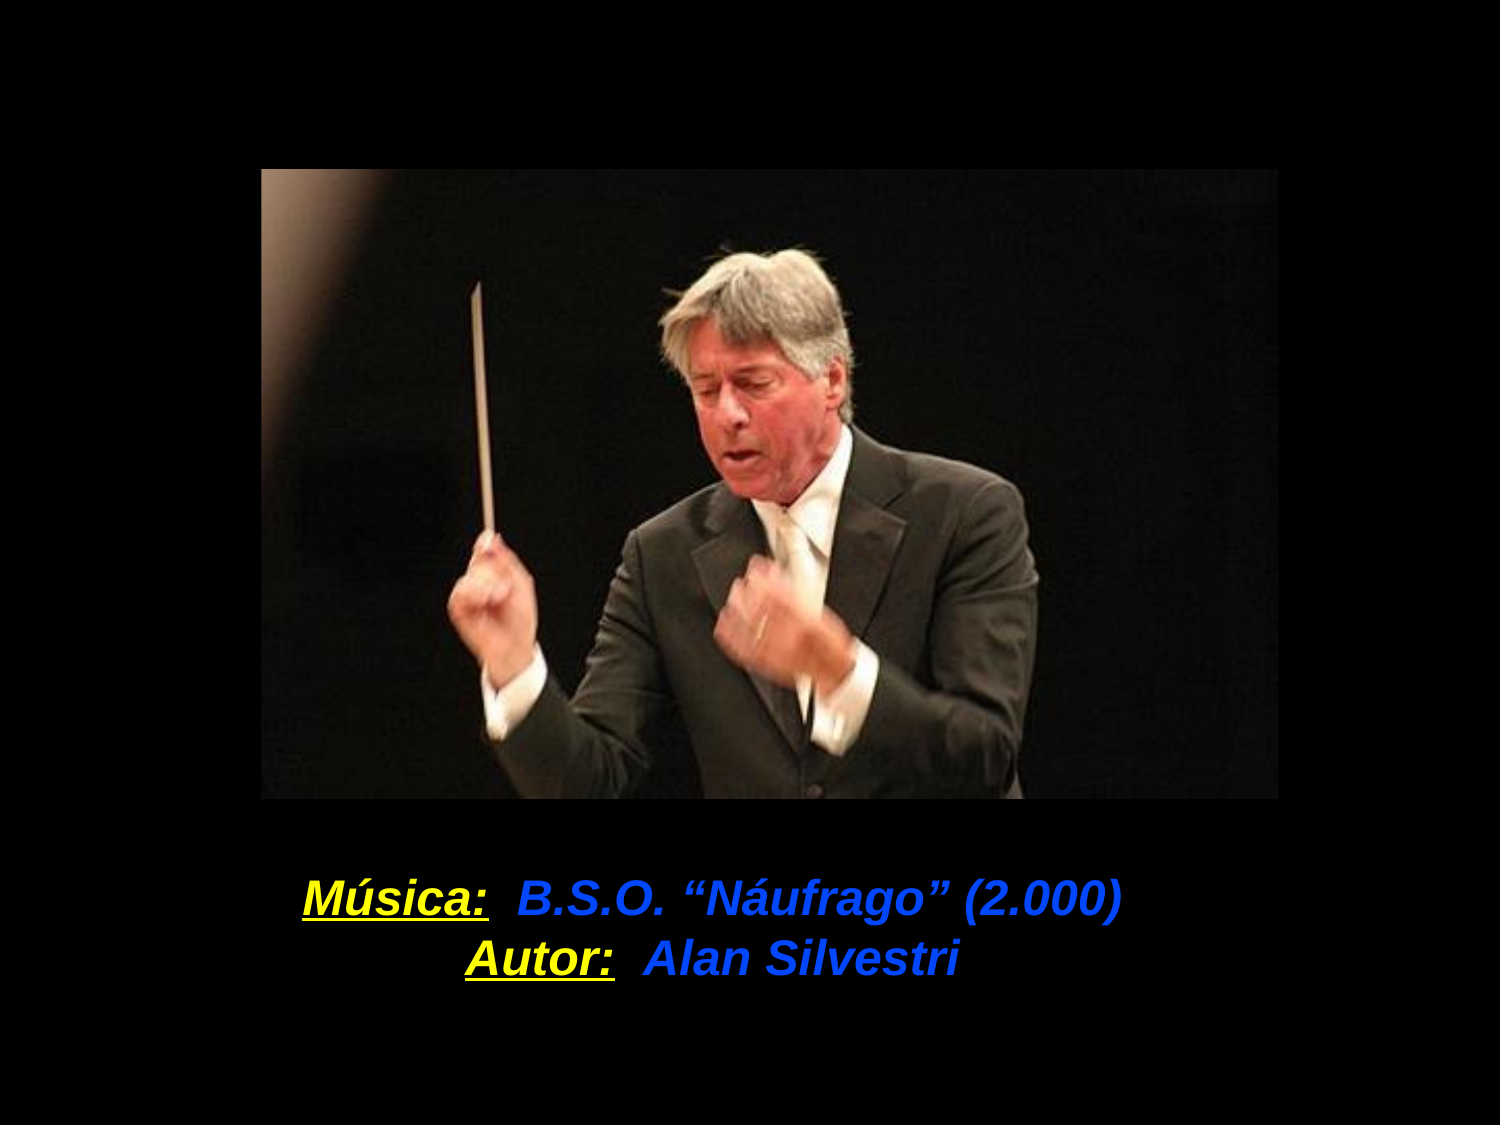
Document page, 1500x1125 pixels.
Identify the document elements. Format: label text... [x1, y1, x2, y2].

text_box [261, 169, 1279, 799]
text_box Música: B.S.O. “Náufrago” (2.000) Autor: Alan Silvestri [76, 857, 1349, 993]
